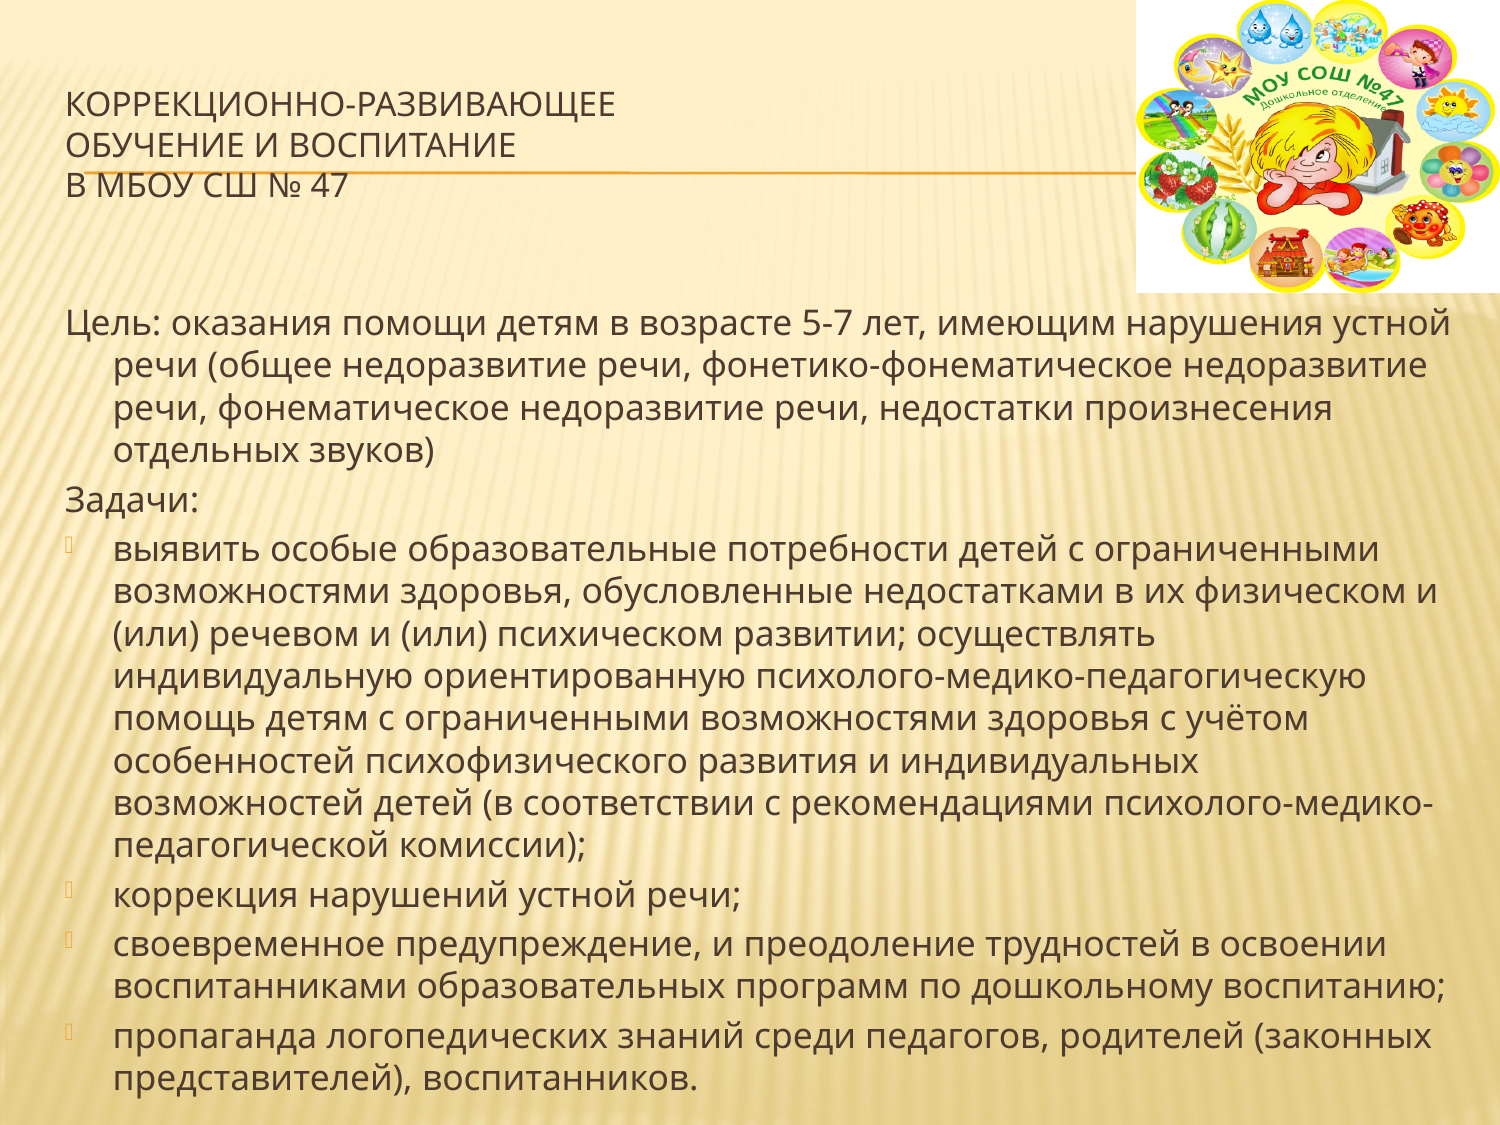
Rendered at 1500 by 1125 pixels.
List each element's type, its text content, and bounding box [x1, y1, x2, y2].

title КОРРЕКЦИОННО-РАЗВИВАЮЩЕЕ ОБУЧЕНИЕ И ВОСПИТАНИЕ В МБОУ сш № 47 [50, 75, 1126, 213]
list Цель: оказания помощи детям в возрасте 5-7 лет, имеющим нарушения устной речи (общее недоразвитие речи, фонетико-фонематическое недоразвитие речи, фонематическое недоразвитие речи, недостатки произнесения отдельных звуков) Задачи: выявить особые образовательные потребности детей с ограниченными возможностями здоровья, обусловленные недостатками в их физическом и (или) речевом и (или) психическом развитии; осуществлять индивидуальную ориентированную психолого-медико-педагогическую помощь детям с ограниченными возможностями здоровья с учётом особенностей психофизического развития и индивидуальных возможностей детей (в соответствии с рекомендациями психолого-медико- педагогической комиссии); коррекция нарушений устной речи; своевременное предупреждение, и преодоление трудностей в освоении воспитанниками образовательных программ по дошкольному воспитанию; пропаганда логопедических знаний среди педагогов, родителей (законных представителей), воспитанников. [50, 292, 1475, 1125]
picture [1136, 0, 1500, 294]
